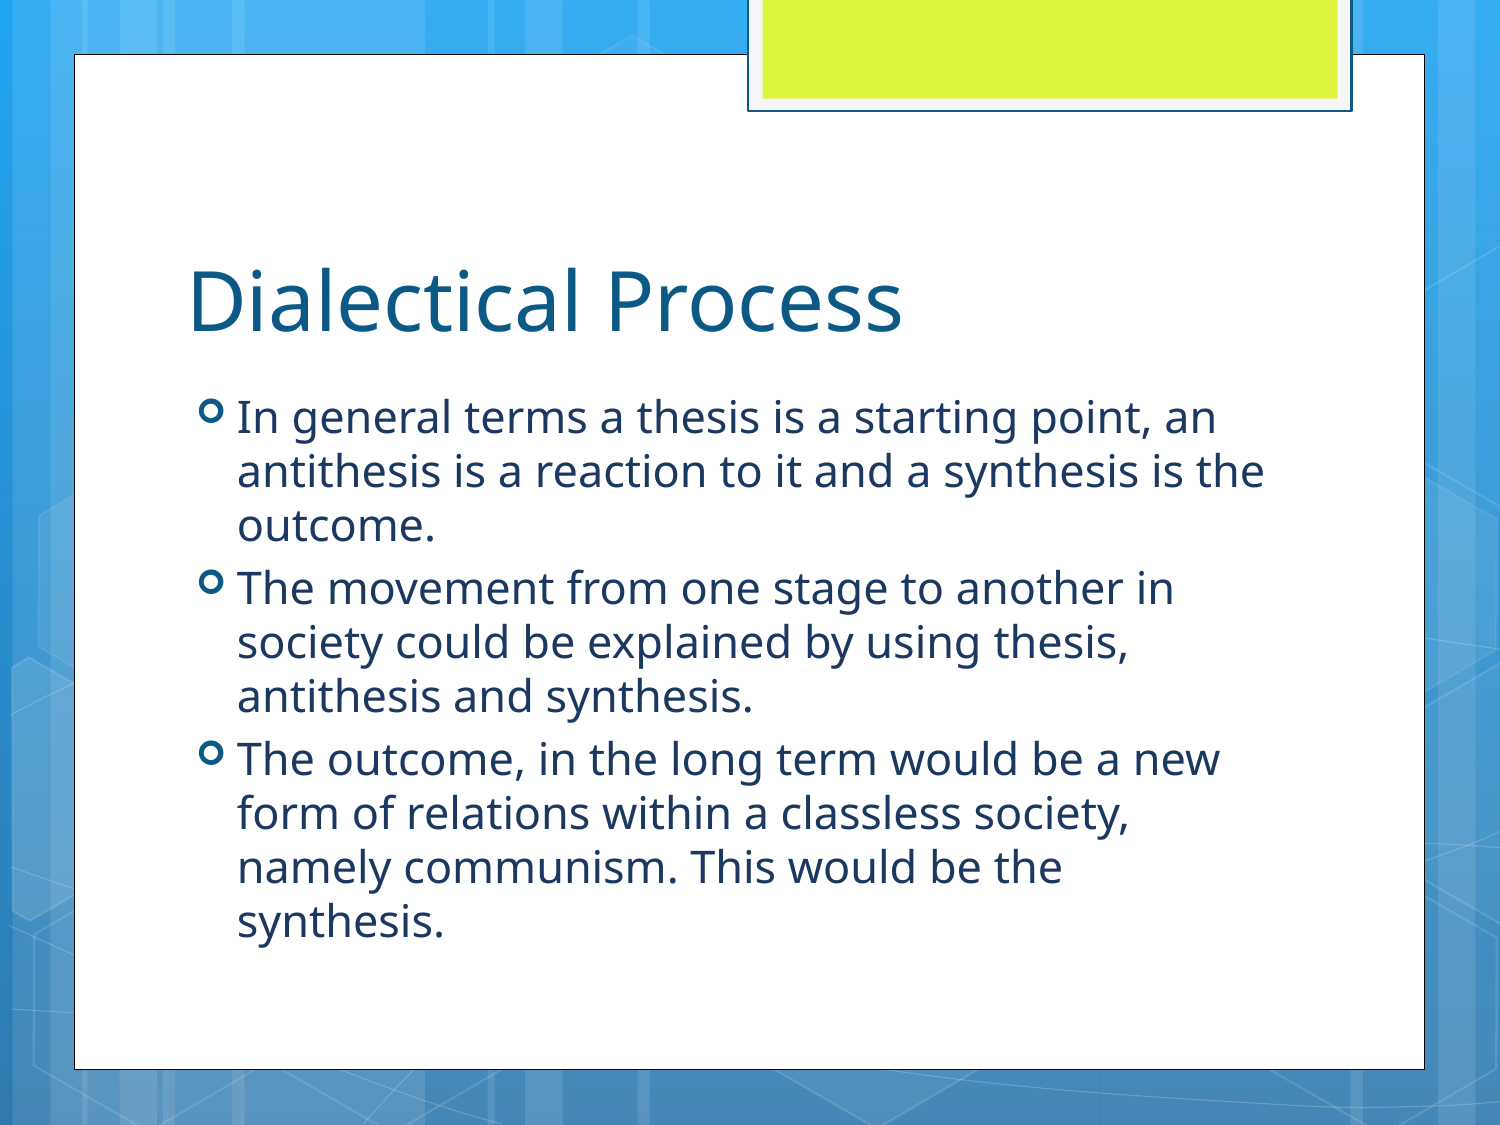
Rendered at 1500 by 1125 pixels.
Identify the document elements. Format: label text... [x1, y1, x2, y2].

list In general terms a thesis is a starting point, an antithesis is a reaction to it and a synthesis is the outcome. The movement from one stage to another in society could be explained by using thesis, antithesis and synthesis. The outcome, in the long term would be a new form of relations within a classless society, namely communism. This would be the synthesis. [171, 381, 1283, 957]
title Dialectical Process [171, 168, 1324, 357]
